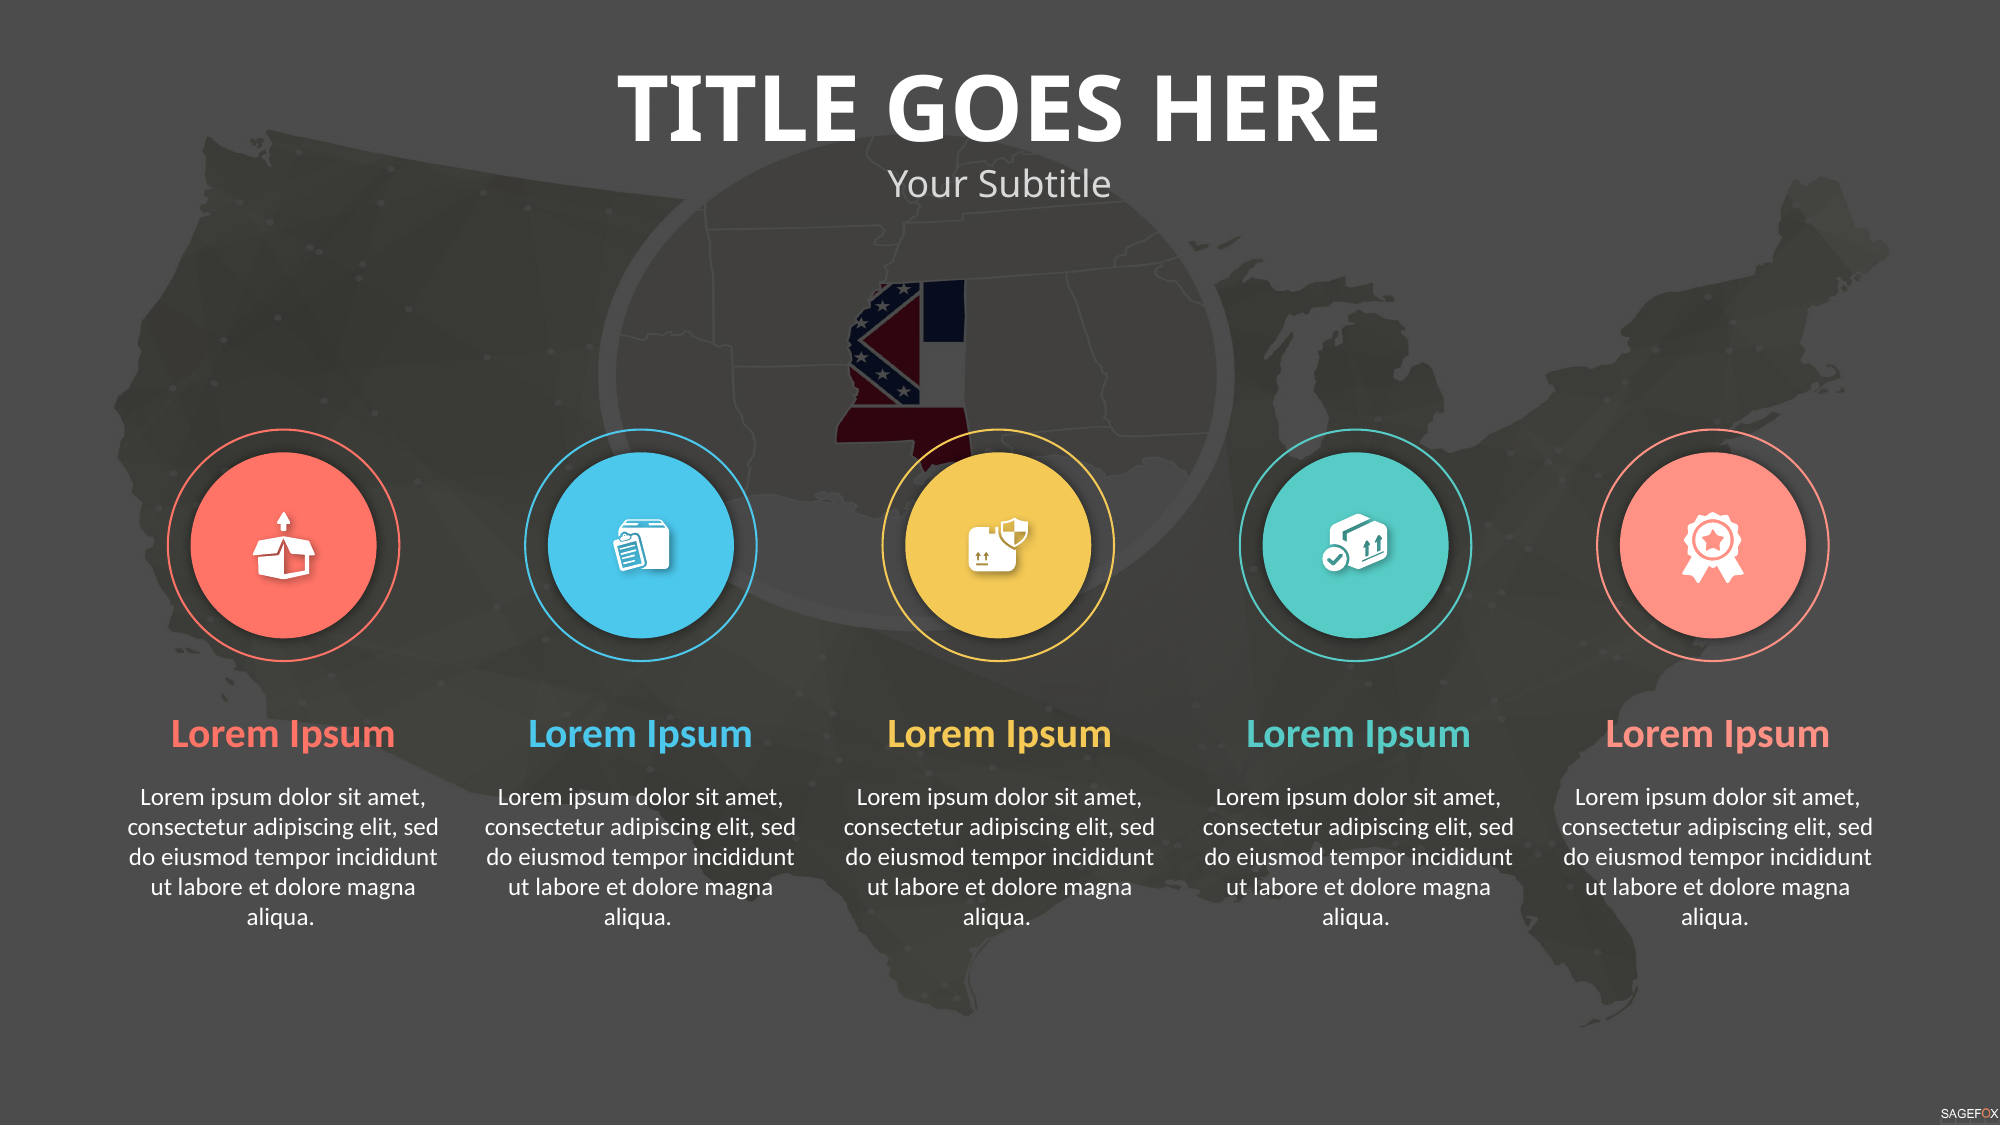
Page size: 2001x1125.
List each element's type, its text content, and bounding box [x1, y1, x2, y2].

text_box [882, 429, 1114, 662]
text_box TITLE GOES HERE Your Subtitle [548, 42, 1452, 212]
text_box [1239, 429, 1472, 662]
text_box Lorem Ipsum Lorem ipsum dolor sit amet, consectetur adipiscing elit, sed do eiusmod tempor incididunt ut labore et dolore magna aliqua. [827, 698, 1173, 983]
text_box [525, 429, 757, 662]
text_box Lorem Ipsum Lorem ipsum dolor sit amet, consectetur adipiscing elit, sed do eiusmod tempor incididunt ut labore et dolore magna aliqua. [1545, 698, 1891, 983]
text_box Lorem Ipsum Lorem ipsum dolor sit amet, consectetur adipiscing elit, sed do eiusmod tempor incididunt ut labore et dolore magna aliqua. [468, 698, 814, 983]
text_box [1681, 512, 1744, 584]
text_box Lorem Ipsum Lorem ipsum dolor sit amet, consectetur adipiscing elit, sed do eiusmod tempor incididunt ut labore et dolore magna aliqua. [1186, 698, 1532, 983]
text_box Lorem Ipsum Lorem ipsum dolor sit amet, consectetur adipiscing elit, sed do eiusmod tempor incididunt ut labore et dolore magna aliqua. [111, 698, 457, 983]
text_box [167, 429, 400, 662]
picture [0, 0, 2001, 1125]
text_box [1597, 429, 1829, 662]
